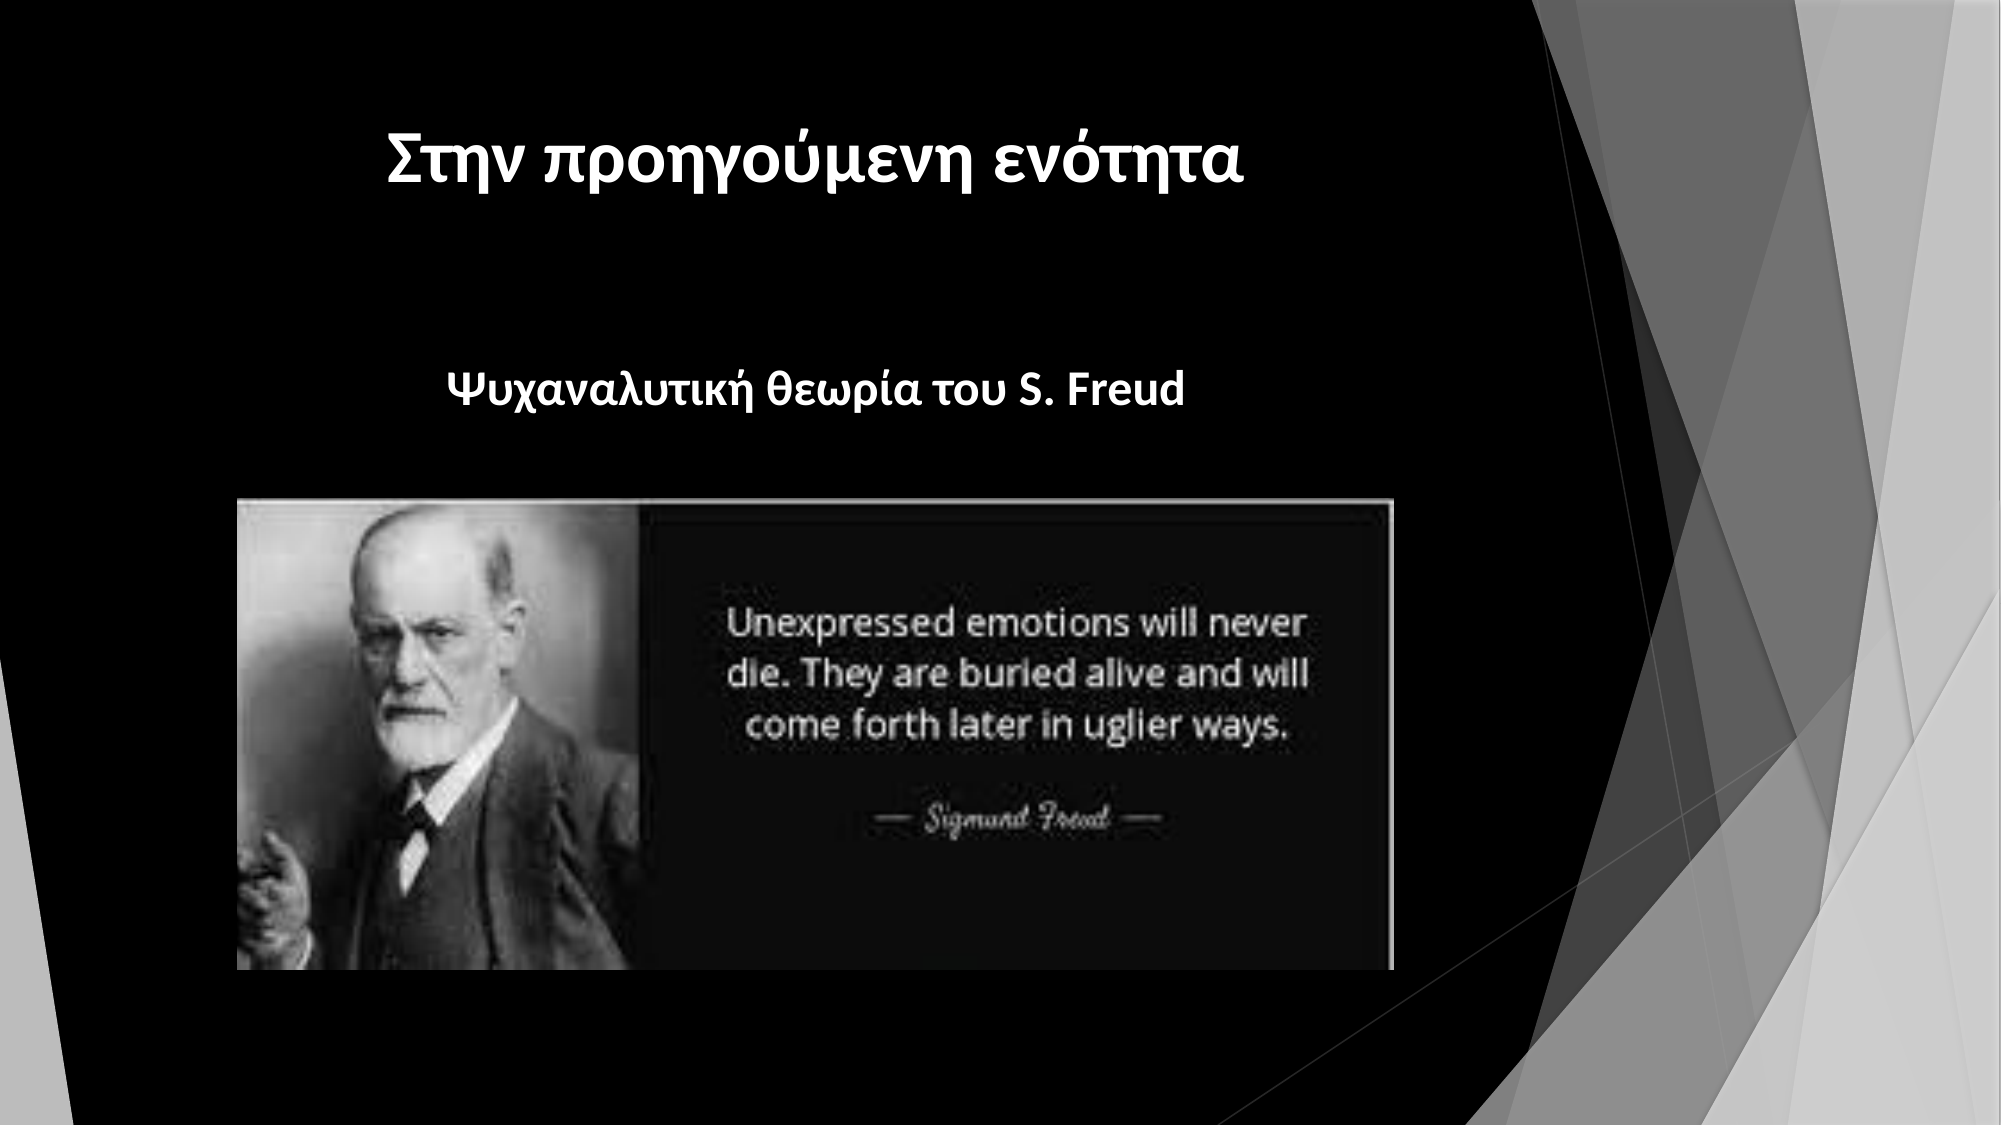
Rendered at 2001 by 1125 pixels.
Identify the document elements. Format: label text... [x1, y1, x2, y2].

title Στην προηγούμενη ενότητα [111, 99, 1522, 317]
picture [237, 498, 1395, 971]
list Ψυχαναλυτική θεωρία του S. Freud [111, 347, 1522, 985]
